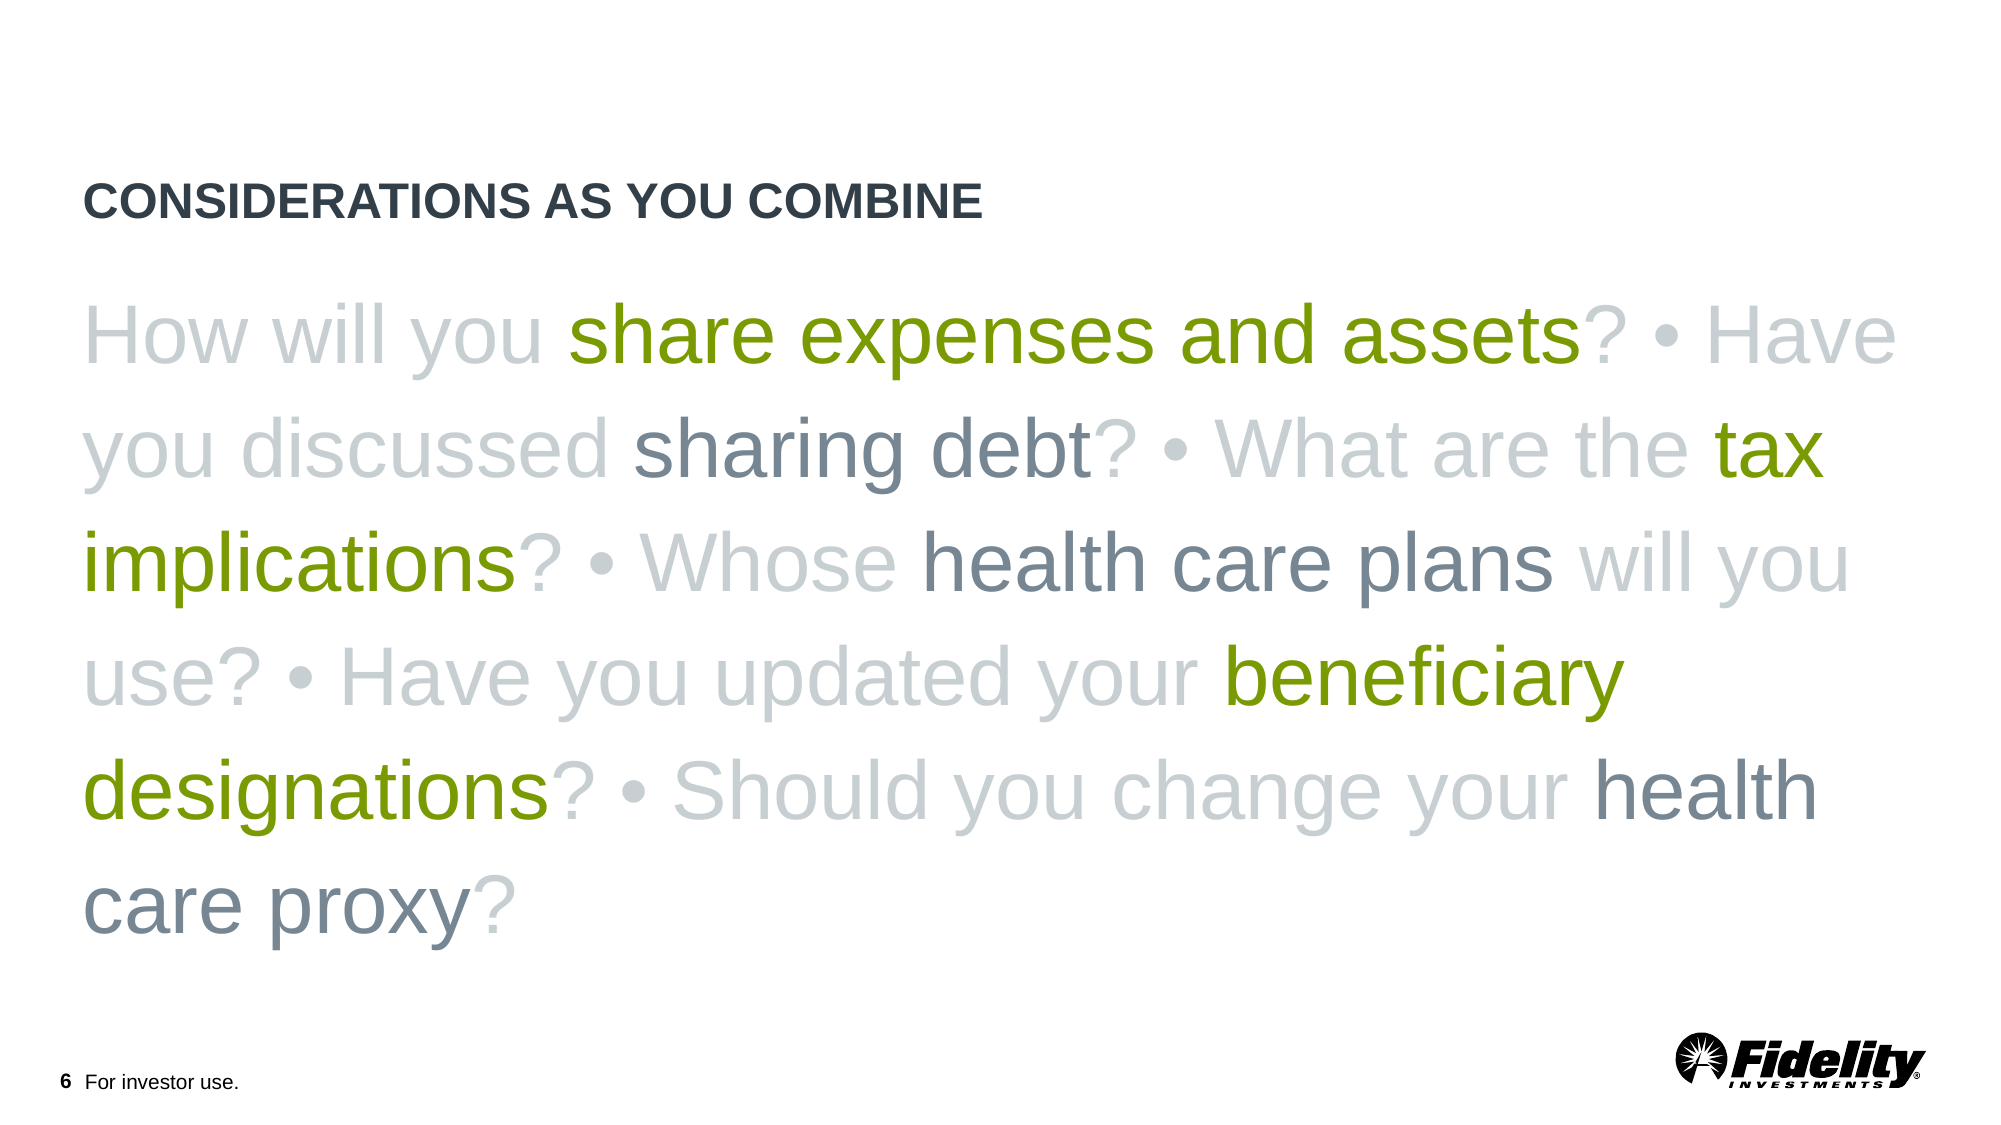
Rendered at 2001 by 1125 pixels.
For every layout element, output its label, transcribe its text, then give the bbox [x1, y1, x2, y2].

text_box 6 [0, 1048, 72, 1093]
text_box CONSIDERATIONS AS YOU COMBINE How will you share expenses and assets? • Have you discussed sharing debt? • What are the tax implications? • Whose health care plans will you use? • Have you updated your beneficiary designations? • Should you change your health care proxy? [67, 268, 1957, 931]
footer For investor use. [72, 1061, 931, 1090]
